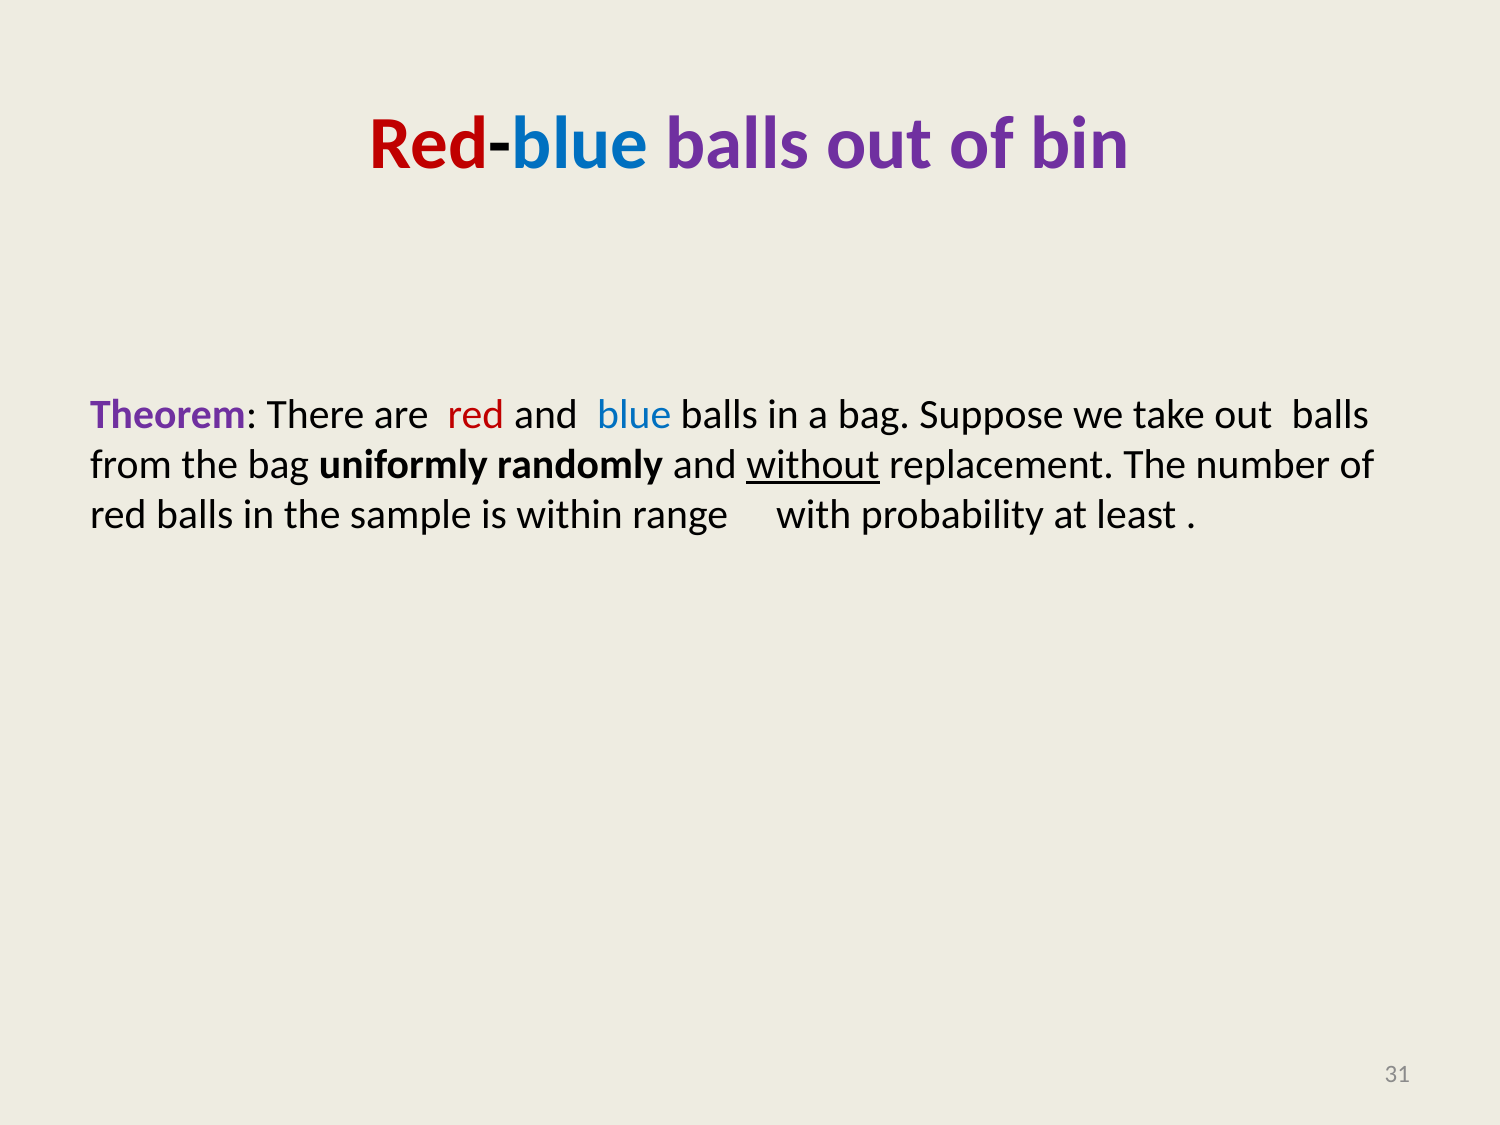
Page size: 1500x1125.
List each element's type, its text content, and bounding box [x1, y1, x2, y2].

slide_number 31 [1074, 1042, 1425, 1103]
title Red-blue balls out of bin [75, 45, 1425, 233]
